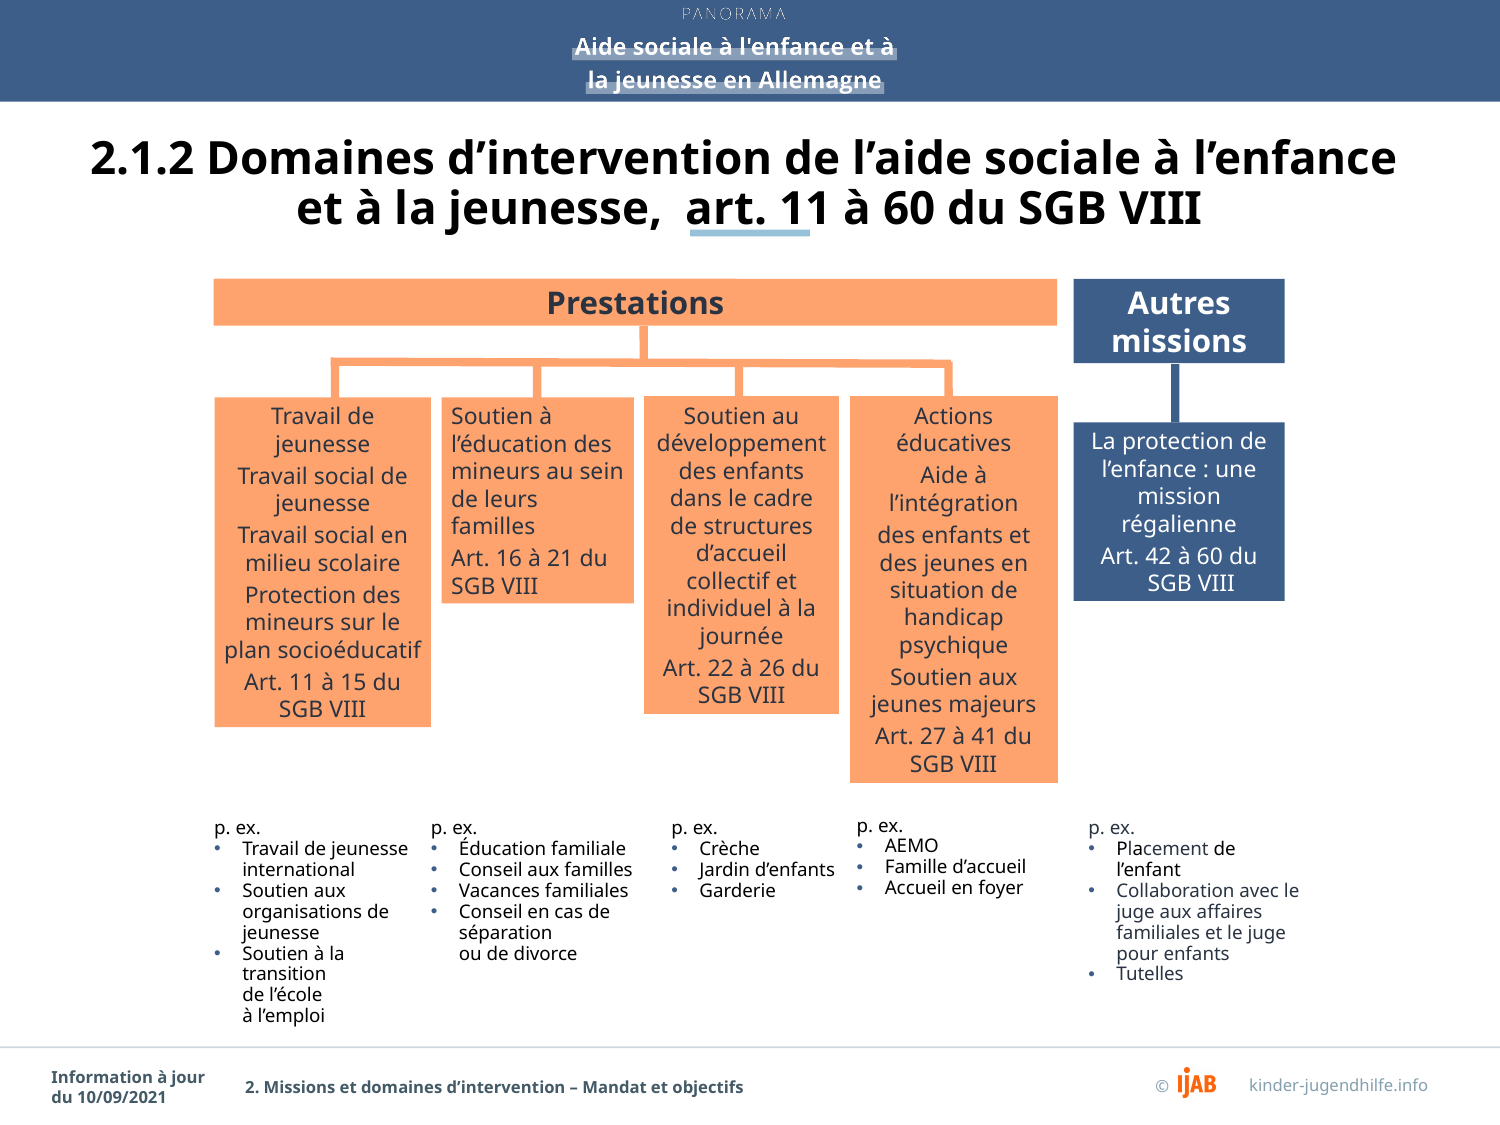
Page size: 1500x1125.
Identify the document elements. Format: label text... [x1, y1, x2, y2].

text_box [214, 361, 431, 735]
picture [1178, 1067, 1216, 1098]
text_box p. ex. AEMO Famille d’accueil Accueil en foyer [841, 807, 1074, 907]
text_box p. ex. Placement de l’enfant Collaboration avec le juge aux affaires familiales et le juge pour enfants Tutelles [1073, 810, 1317, 993]
text_box p. ex. Éducation familiale Conseil aux familles Vacances familiales Conseil en cas de séparation ou de divorce [416, 810, 668, 972]
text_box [850, 361, 1058, 790]
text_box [213, 278, 1285, 365]
text_box p. ex. Travail de jeunesse international Soutien aux organisations de jeunesse Soutien à la transition de l’école à l’emploi [199, 810, 434, 1035]
picture [572, 7, 897, 94]
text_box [441, 365, 634, 607]
footer 2. Missions et domaines d’intervention – Mandat et objectifs [230, 1068, 1046, 1106]
text_box p. ex. Crèche Jardin d’enfants Garderie [656, 810, 850, 909]
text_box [645, 365, 838, 718]
title 2.1.2 Domaines d’intervention de l’aide sociale à l’enfance et à la jeunesse, art. 11 à 60 du SGB VIII [0, 149, 1500, 220]
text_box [1073, 364, 1285, 604]
